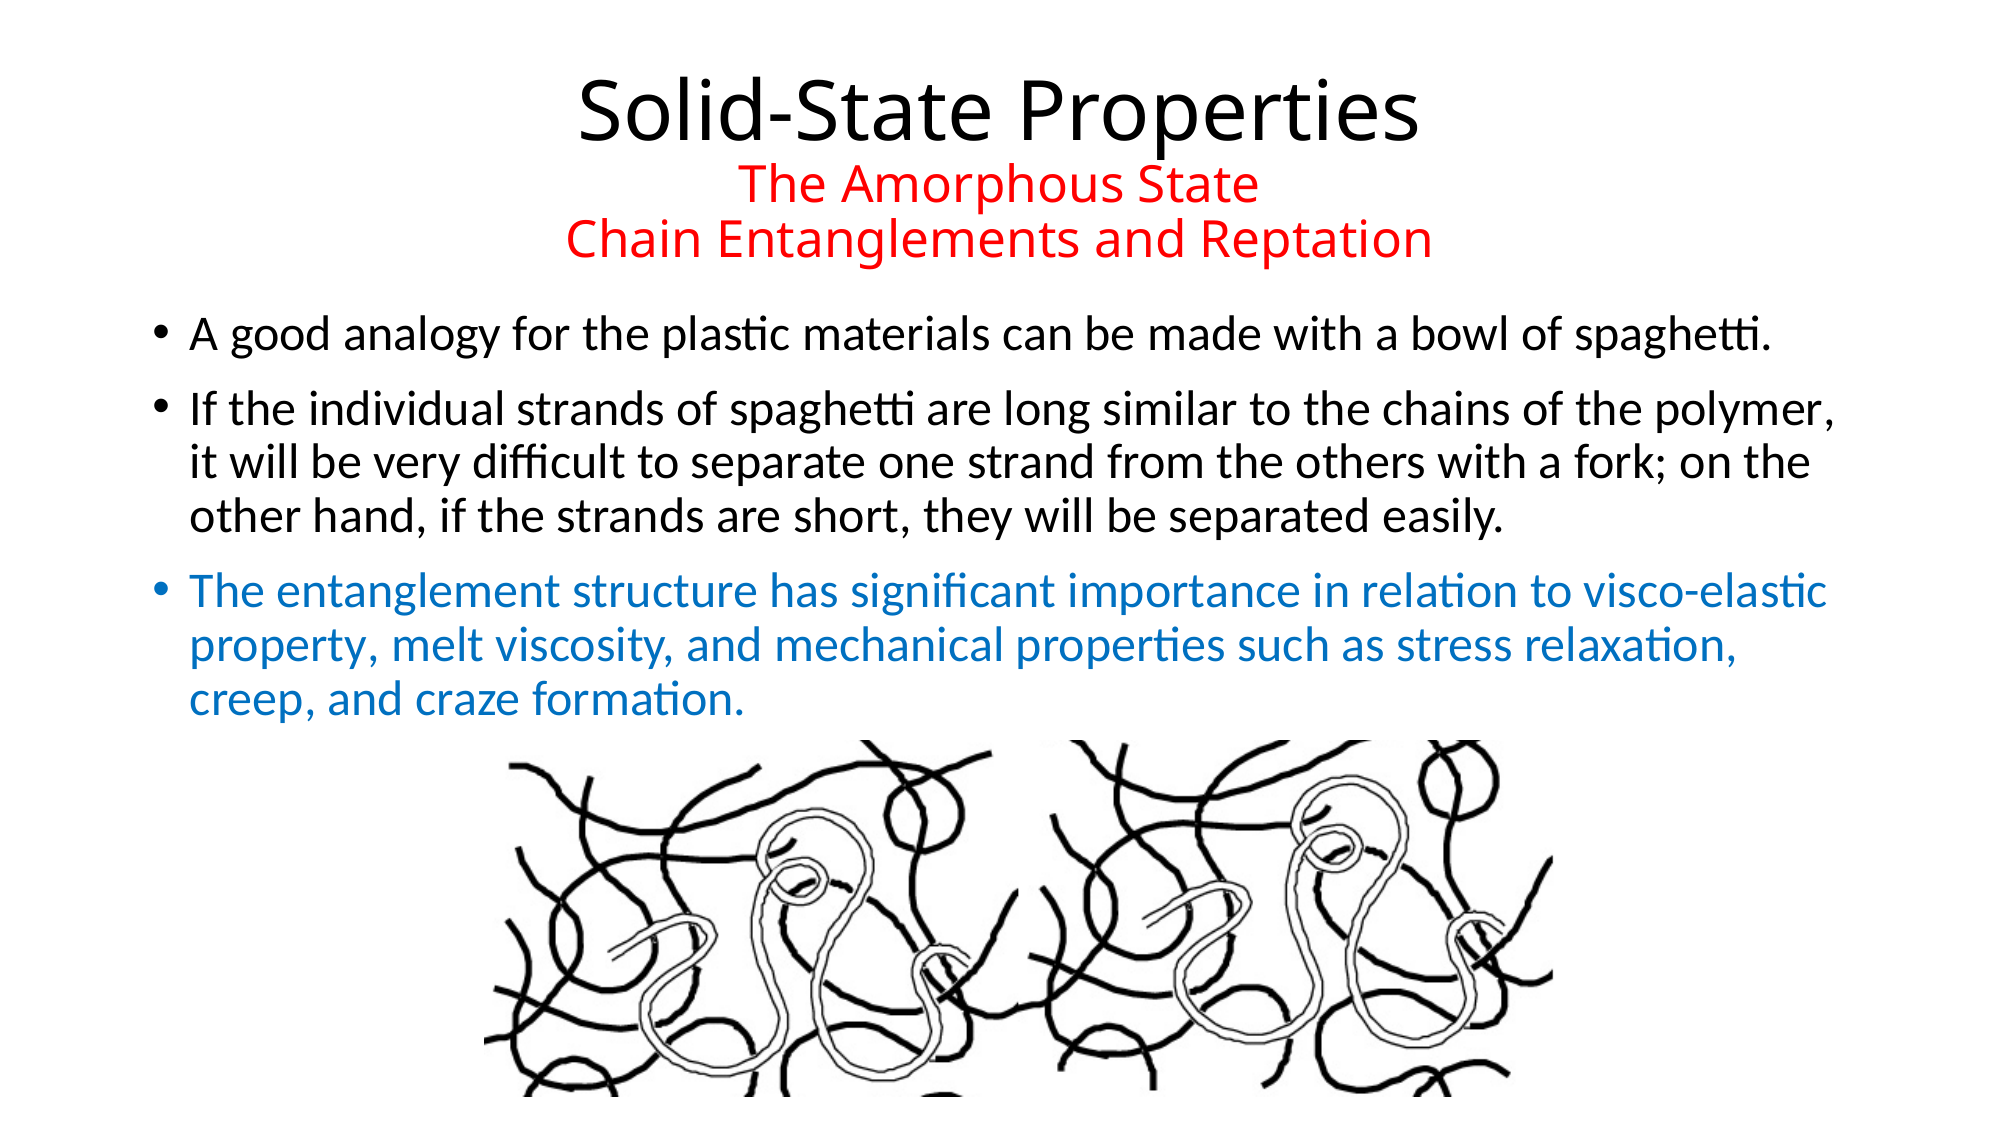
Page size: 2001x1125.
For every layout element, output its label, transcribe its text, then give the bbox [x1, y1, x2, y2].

list A good analogy for the plastic materials can be made with a bowl of spaghetti. If the individual strands of spaghetti are long similar to the chains of the polymer, it will be very difficult to separate one strand from the others with a fork; on the other hand, if the strands are short, they will be separated easily. The entanglement structure has significant importance in relation to visco-elastic property, melt viscosity, and mechanical properties such as stress relaxation, creep, and craze formation. [137, 299, 1863, 1014]
title Solid-State Properties The Amorphous State Chain Entanglements and Reptation [137, 59, 1863, 278]
picture [484, 740, 1575, 1097]
